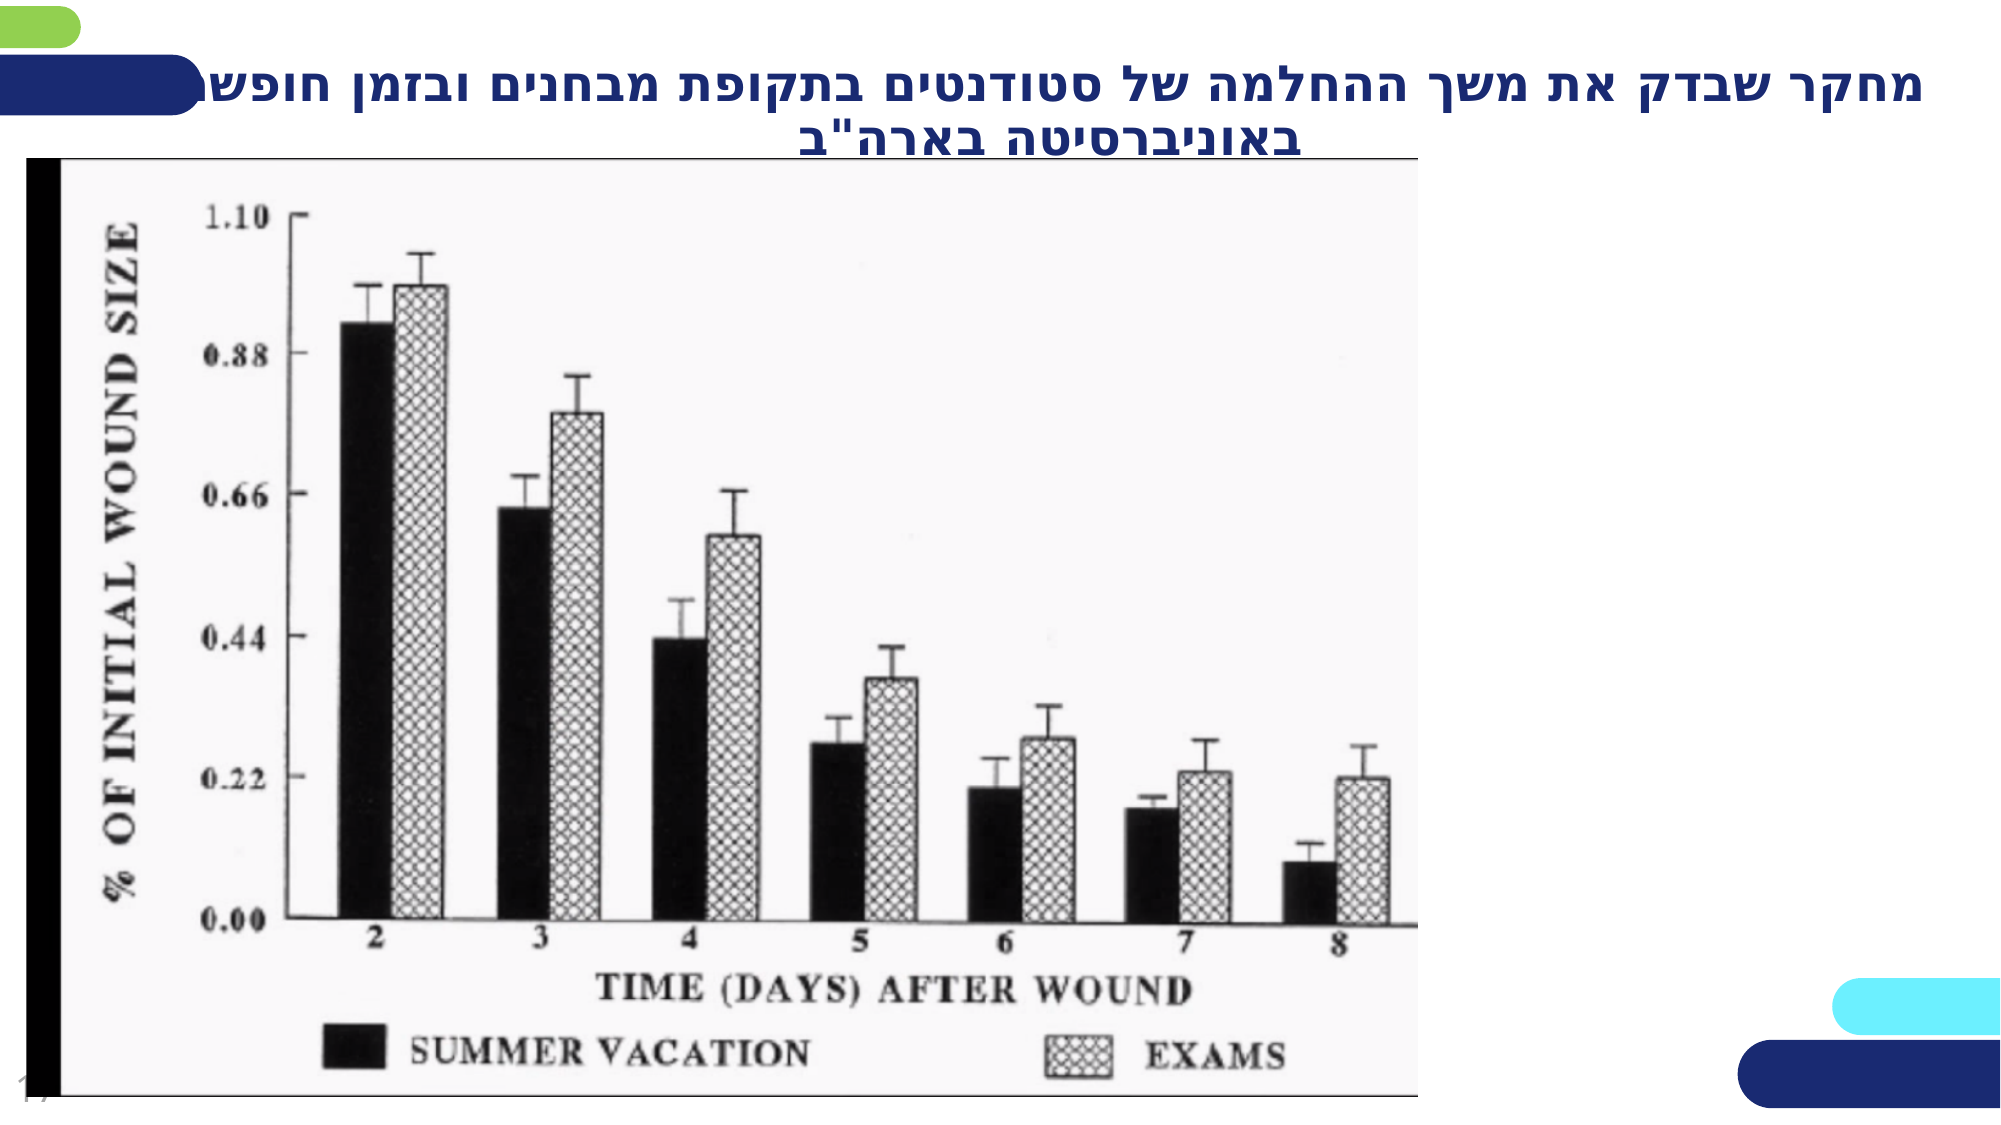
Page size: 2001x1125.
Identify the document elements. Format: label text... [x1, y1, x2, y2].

picture [26, 157, 1419, 1097]
title מחקר שבדק את משך ההחלמה של סטודנטים בתקופת מבחנים ובזמן חופשה באוניברסיטה בארה"ב [150, 0, 1953, 227]
